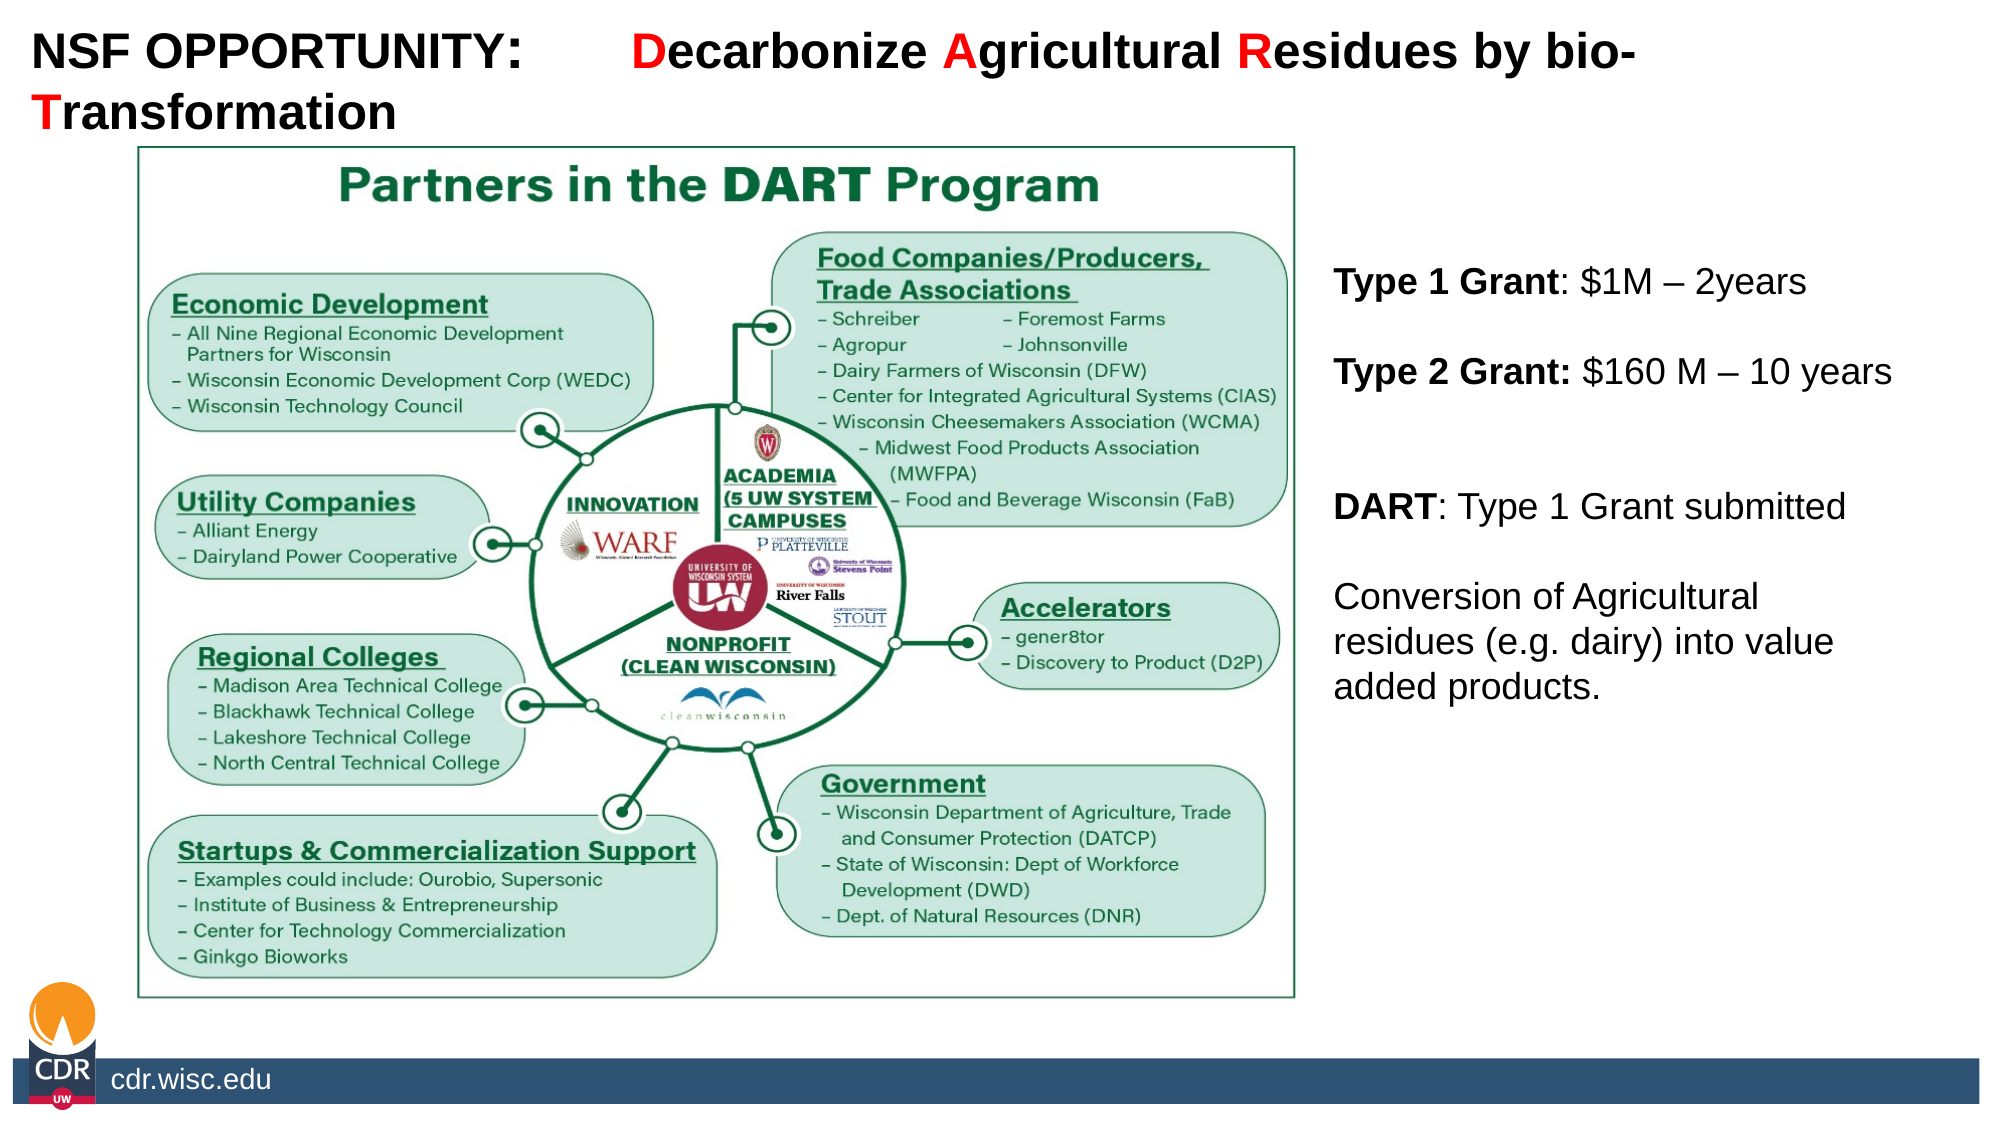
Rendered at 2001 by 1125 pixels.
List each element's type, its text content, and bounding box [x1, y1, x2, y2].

text_box Type 1 Grant: $1M – 2years Type 2 Grant: $160 M – 10 years DART: Type 1 Grant submitted Conversion of Agricultural residues (e.g. dairy) into value added products. [1318, 249, 1909, 759]
picture [29, 982, 96, 1110]
title NSF OPPORTUNITY: Decarbonize Agricultural Residues by bio-Transformation [16, 3, 2000, 147]
picture [121, 146, 1303, 1012]
